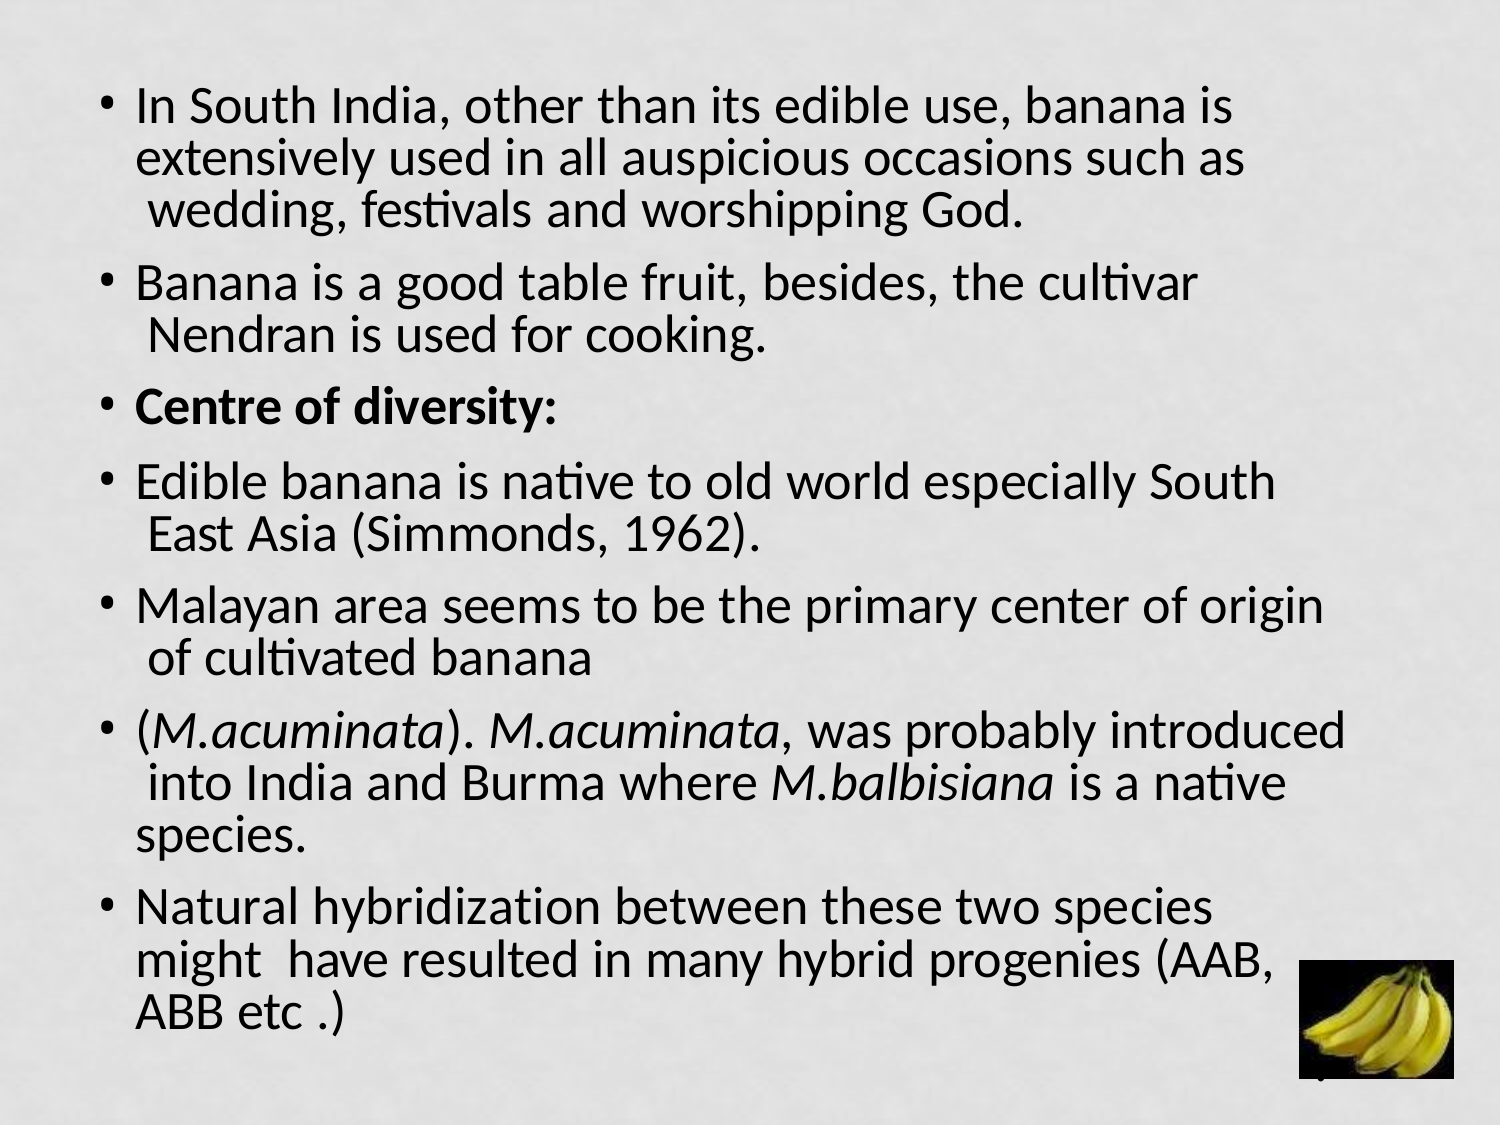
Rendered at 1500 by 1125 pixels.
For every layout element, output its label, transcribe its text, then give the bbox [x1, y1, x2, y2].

picture [1299, 960, 1455, 1079]
text_box In South India, other than its edible use, banana is extensively used in all auspicious occasions such as wedding, festivals and worshipping God. Banana is a good table fruit, besides, the cultivar Nendran is used for cooking. Centre of diversity: Edible banana is native to old world especially South East Asia (Simmonds, 1962). Malayan area seems to be the primary center of origin of cultivated banana (M.acuminata). M.acuminata, was probably introduced into India and Burma where M.balbisiana is a native species. Natural hybridization between these two species might have resulted in many hybrid progenies (AAB, ABB etc .) . [95, 67, 1353, 1093]
